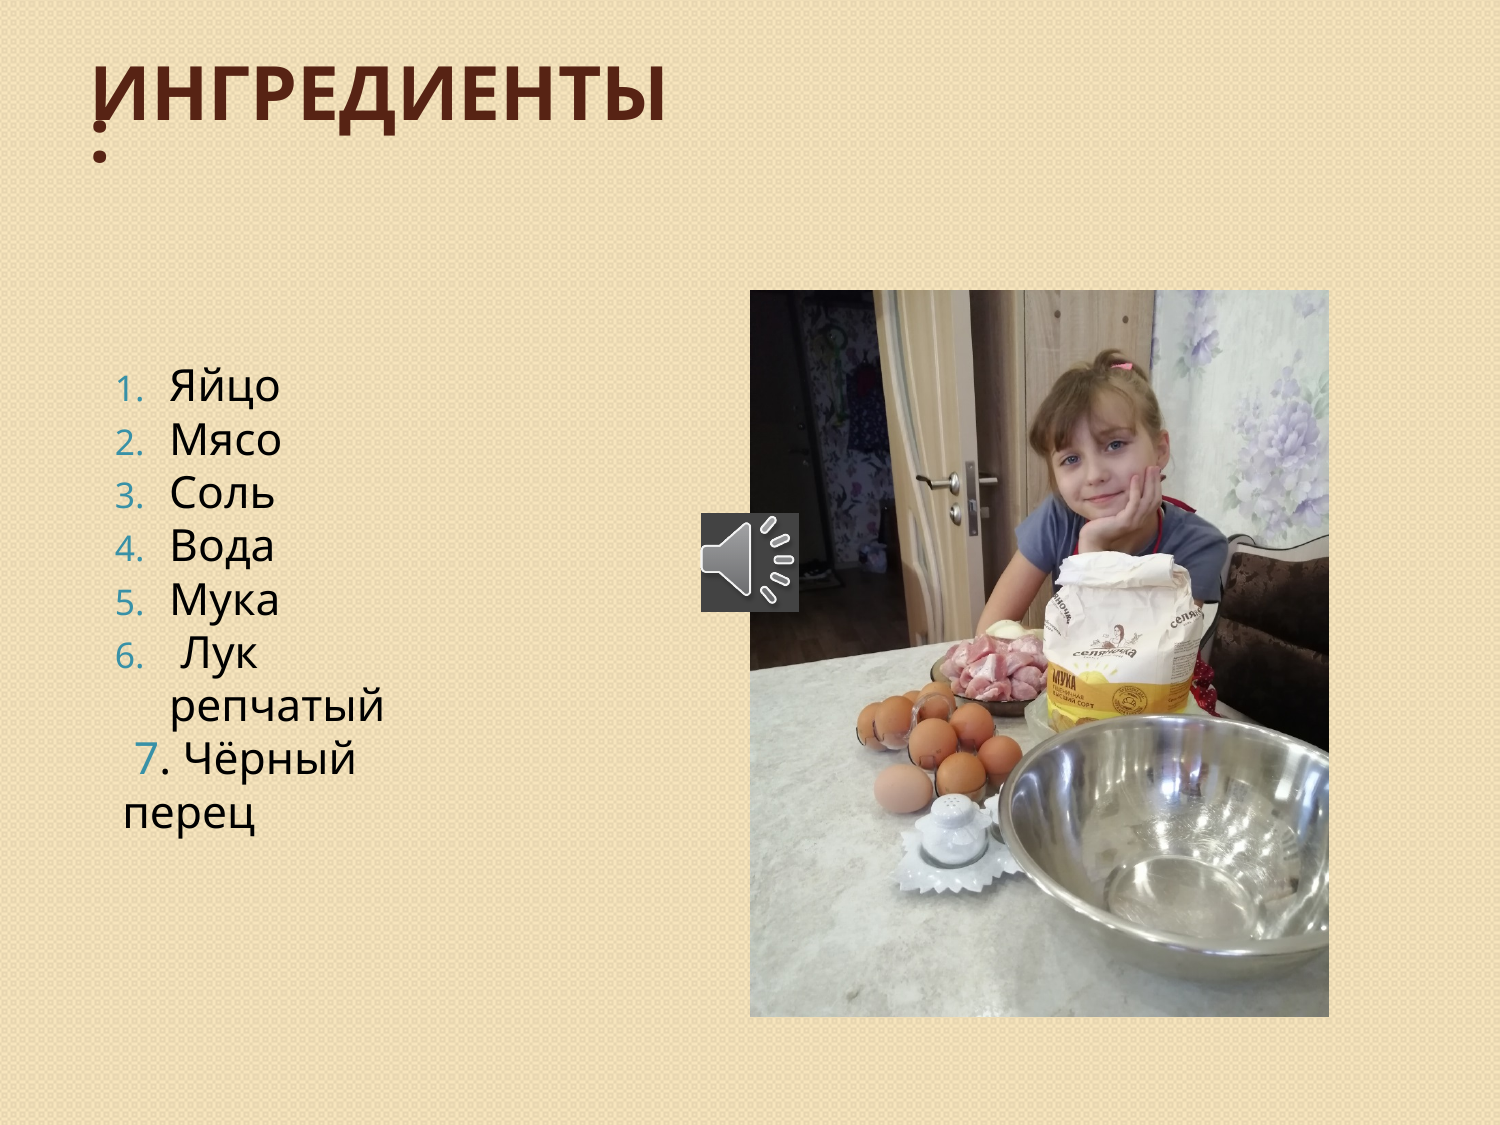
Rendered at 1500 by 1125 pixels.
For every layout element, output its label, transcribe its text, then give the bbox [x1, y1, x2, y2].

picture [699, 512, 801, 613]
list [749, 290, 1330, 1017]
list Яйцо Мясо Соль Вода Мука Лук репчатый 7. Чёрный перец [100, 349, 491, 847]
title ИНГРеДИЕНТЫ: [75, 35, 700, 227]
